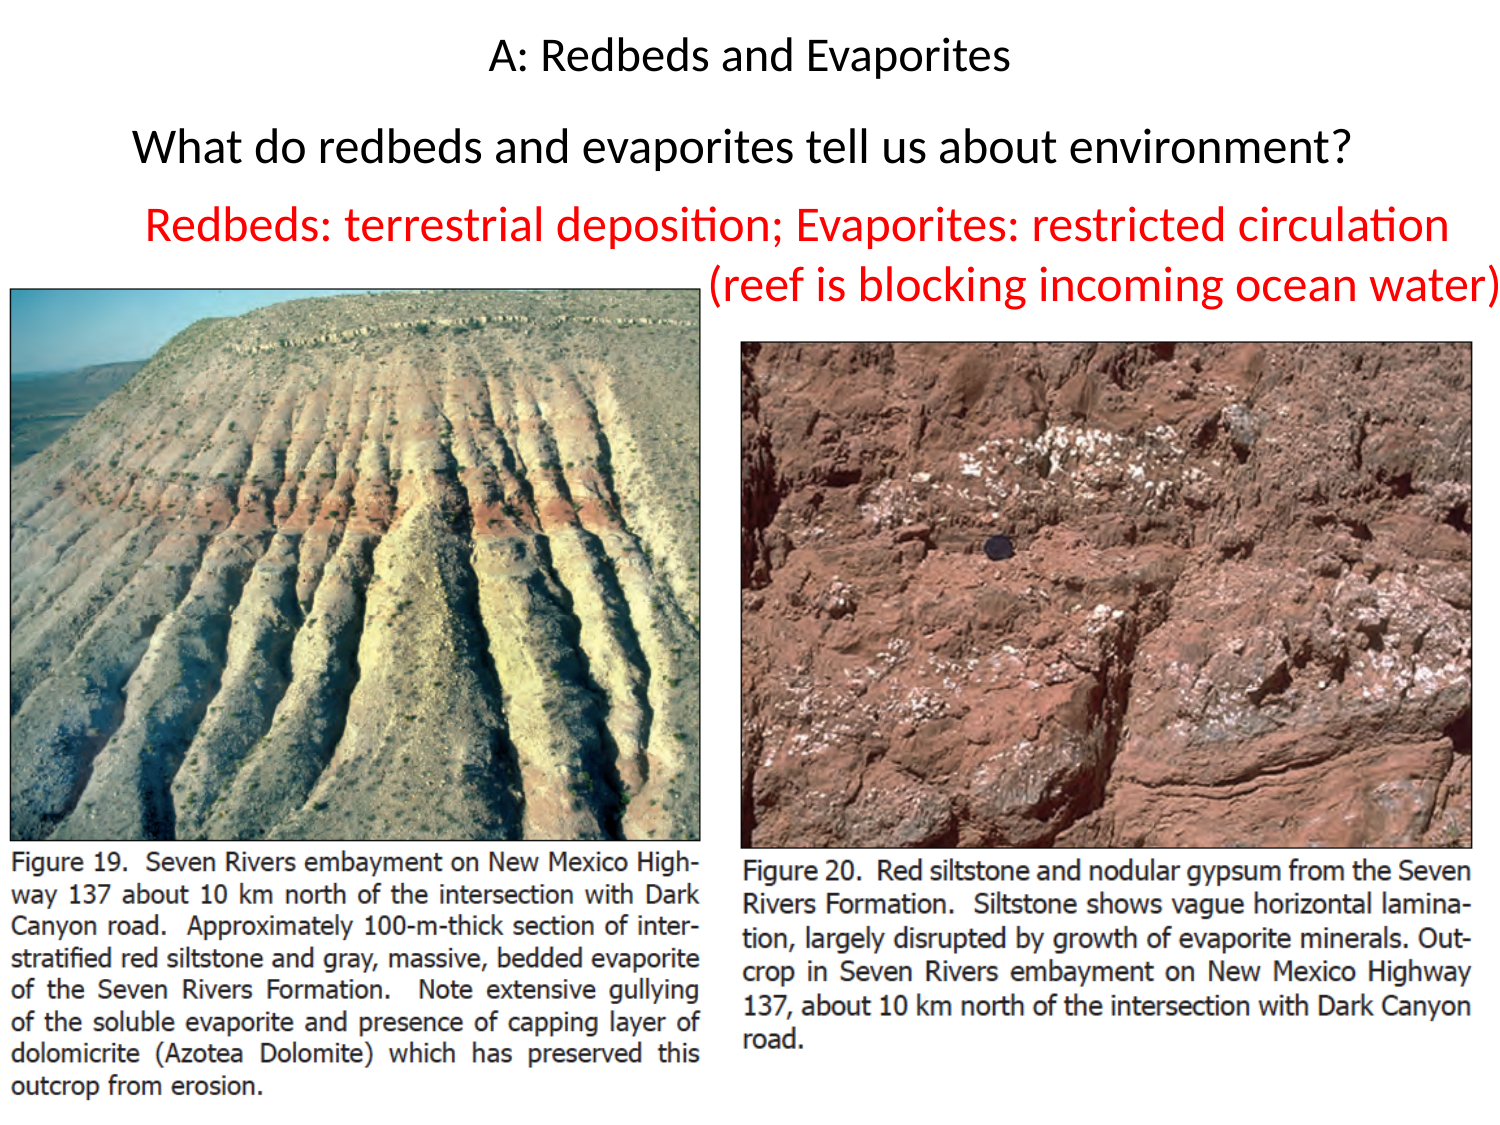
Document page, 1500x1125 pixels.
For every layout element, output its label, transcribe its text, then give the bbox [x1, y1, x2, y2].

title A: Redbeds and Evaporites [75, 15, 1425, 90]
picture [0, 269, 1500, 1125]
text_box What do redbeds and evaporites tell us about environment? [117, 106, 1369, 182]
text_box Redbeds: terrestrial deposition; Evaporites: restricted circulation (reef is blocking incoming ocean water) [130, 184, 1500, 313]
